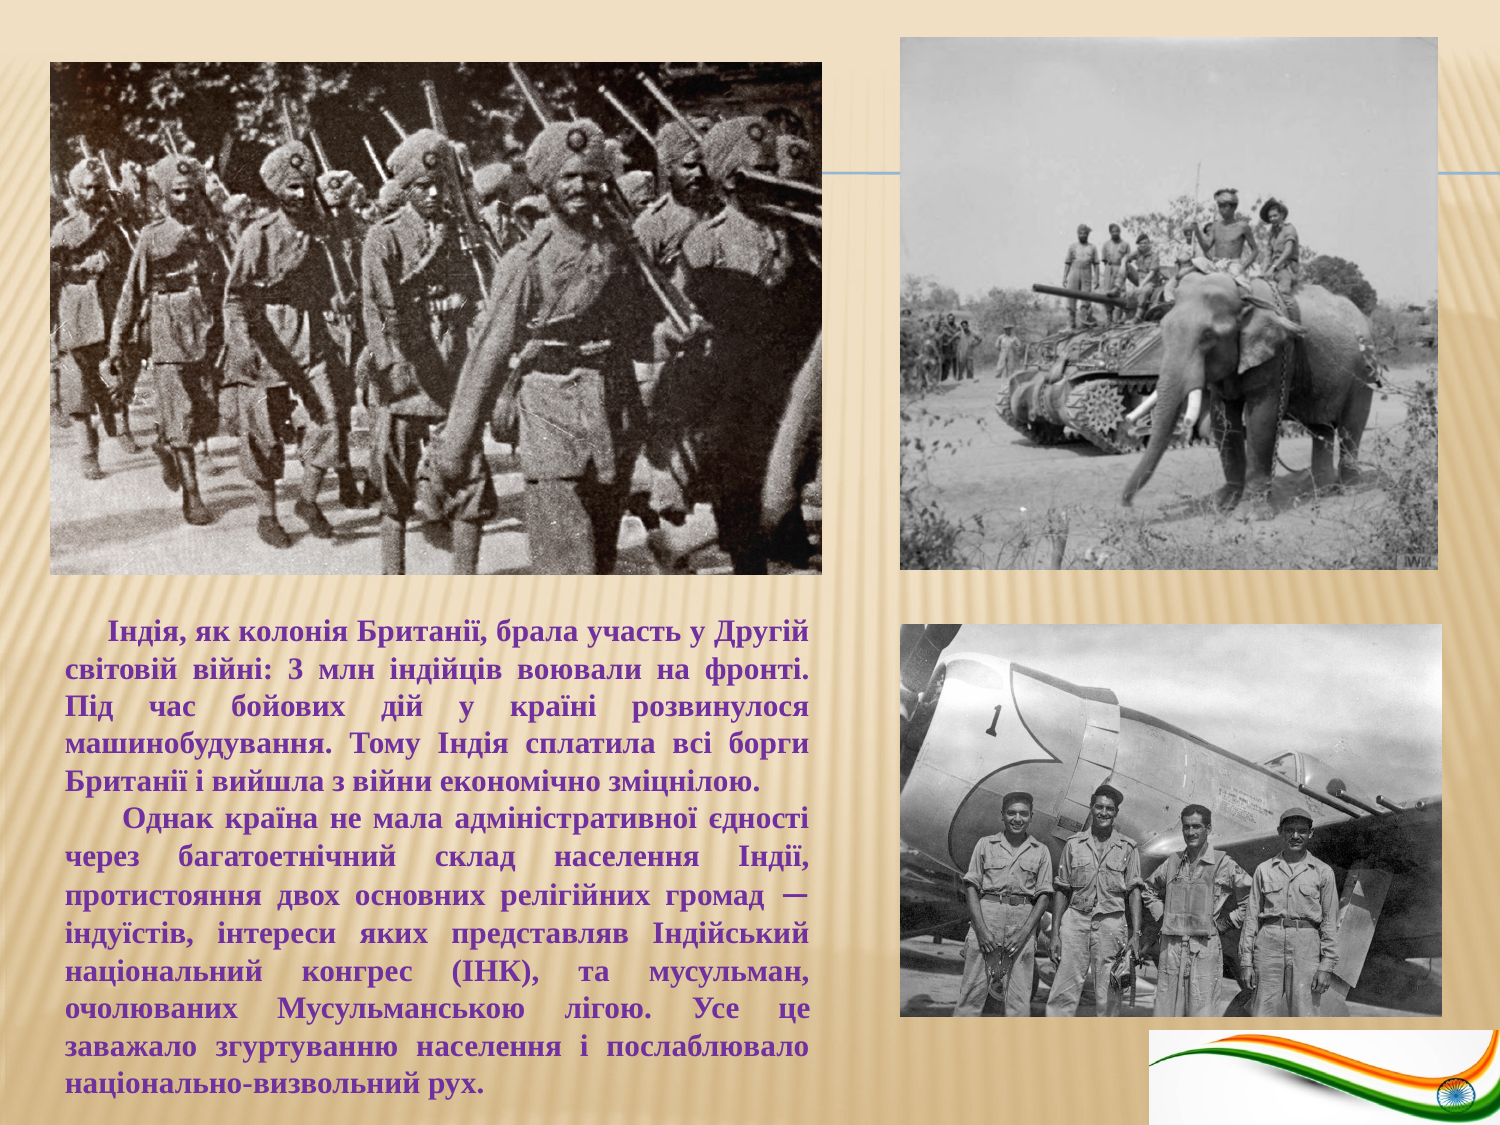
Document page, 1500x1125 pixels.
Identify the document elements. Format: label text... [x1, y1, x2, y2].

text_box Індія, як колонія Британії, брала участь у Другій світовій війні: 3 млн індійців воювали на фронті. Під час бойових дій у країні розвинулося машинобудування. Тому Індія сплатила всі борги Британії і вийшла з війни економічно зміцнілою. Однак країна не мала адміністративної єдності через багатоетнічний склад населення Індії, протистояння двох основних релігійних громад — індуїстів, інтереси яких представляв Індійський національний конгрес (ІНК), та мусульман, очолюваних Мусульманською лігою. Усе це заважало згуртуванню населення і послаблювало національно-визвольний рух. [50, 603, 825, 1107]
picture [49, 62, 822, 576]
picture [899, 624, 1442, 1018]
picture [899, 37, 1438, 571]
picture [1149, 1030, 1500, 1125]
